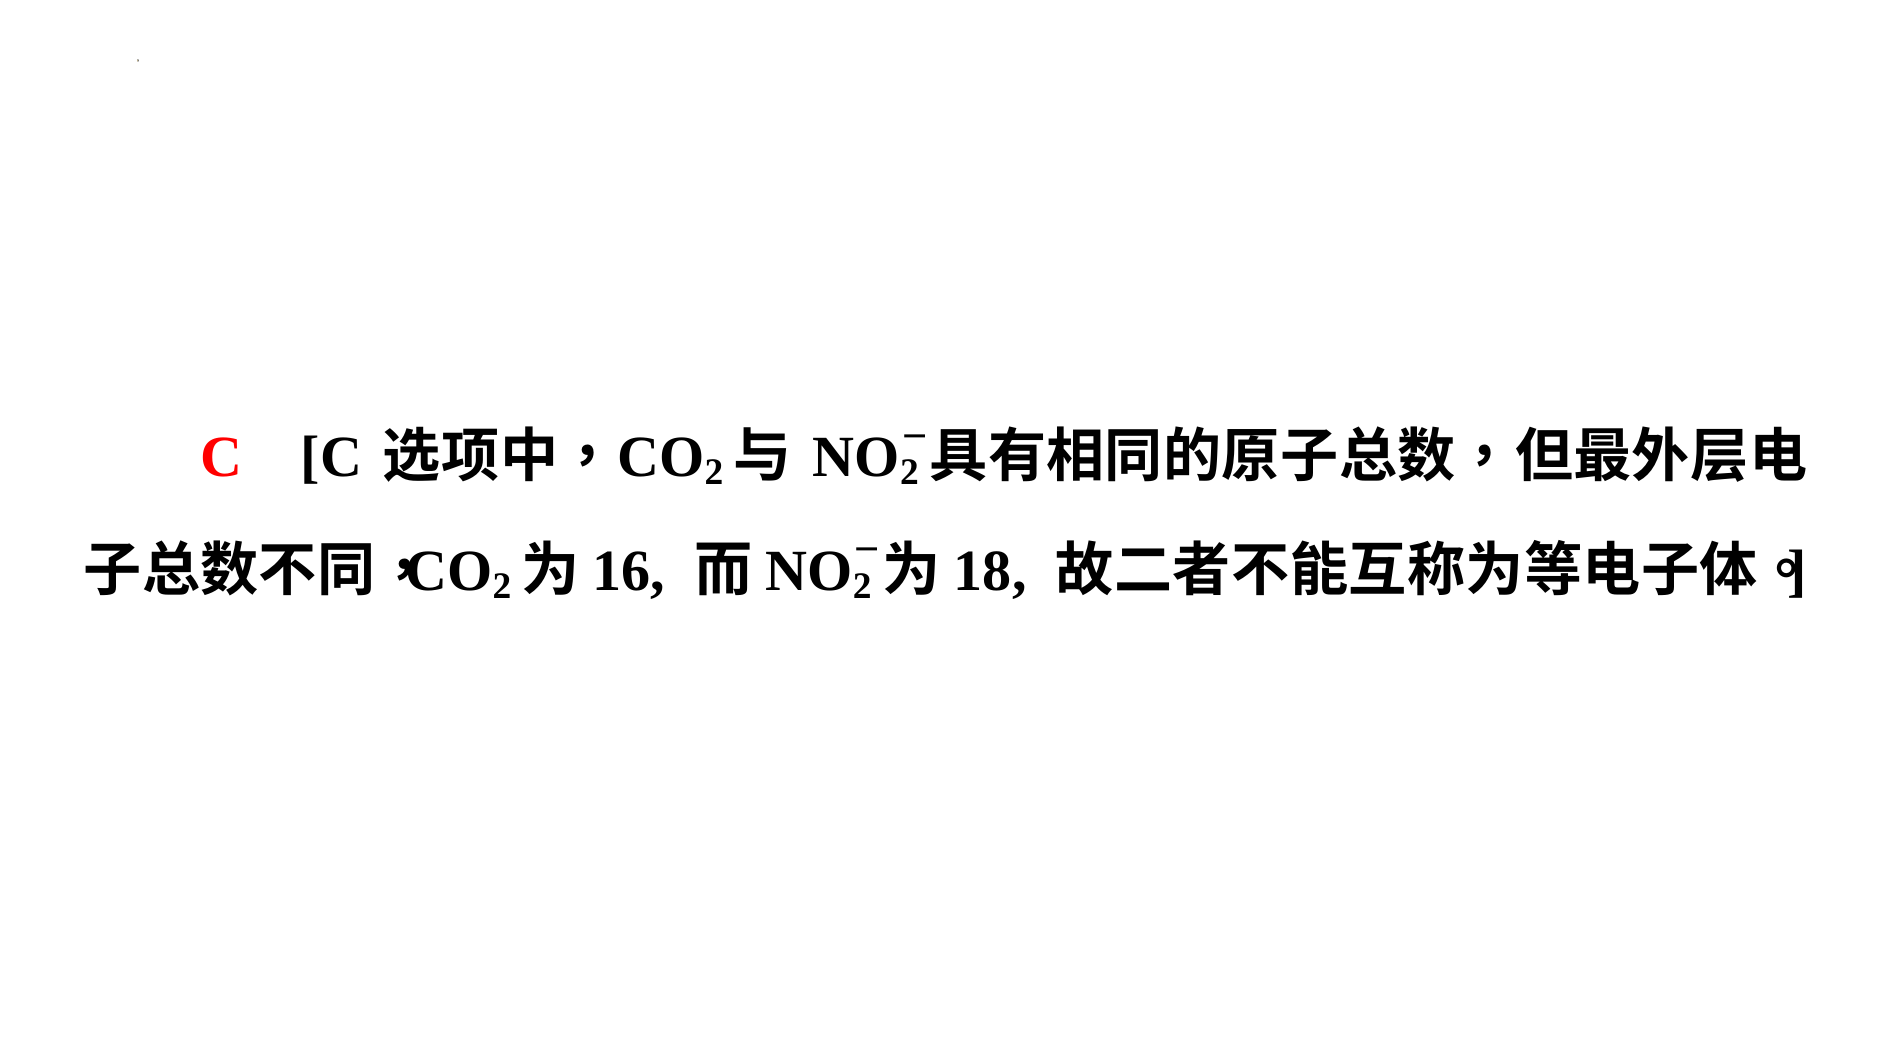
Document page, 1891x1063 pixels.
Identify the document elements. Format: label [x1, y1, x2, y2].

text_box [83, 417, 1807, 646]
